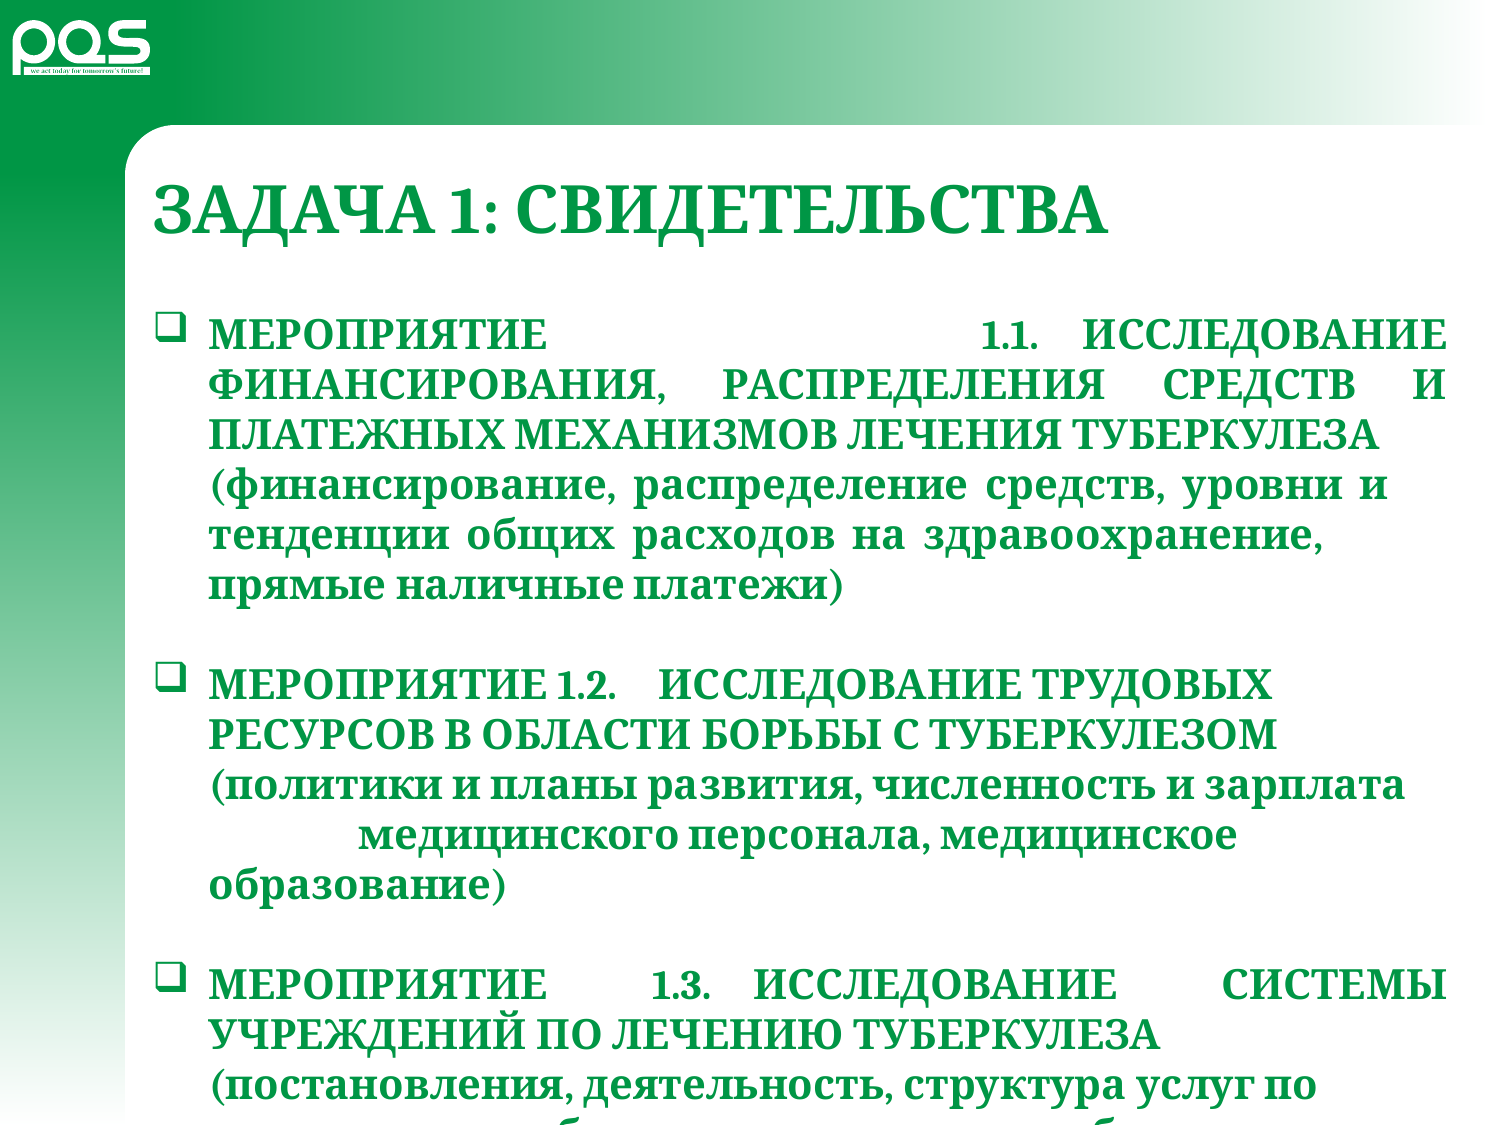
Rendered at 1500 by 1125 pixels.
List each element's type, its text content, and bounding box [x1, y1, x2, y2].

list МЕРОПРИЯТИЕ 1.1. ИССЛЕДОВАНИЕ ФИНАНСИРОВАНИЯ, РАСПРЕДЕЛЕНИЯ СРЕДСТВ И ПЛАТЕЖНЫХ МЕХАНИЗМОВ ЛЕЧЕНИЯ ТУБЕРКУЛЕЗА (финансирование, распределение средств, уровни и тенденции общих расходов на здравоохранение, прямые наличные платежи) МЕРОПРИЯТИЕ 1.2. ИССЛЕДОВАНИЕ ТРУДОВЫХ РЕСУРСОВ В ОБЛАСТИ БОРЬБЫ С ТУБЕРКУЛЕЗОМ (политики и планы развития, численность и зарплата медицинского персонала, медицинское образование) МЕРОПРИЯТИЕ 1.3. ИССЛЕДОВАНИЕ СИСТЕМЫ УЧРЕЖДЕНИЙ ПО ЛЕЧЕНИЮ ТУБЕРКУЛЕЗА (постановления, деятельность, структура услуг по лечению туберкулеза , контроль и обеспечение качества, Оценка удовлетворенности и мнения пациентов) [137, 299, 1463, 1038]
title ЗАДАЧА 1: СВИДЕТЕЛЬСТВА [137, 137, 1463, 288]
